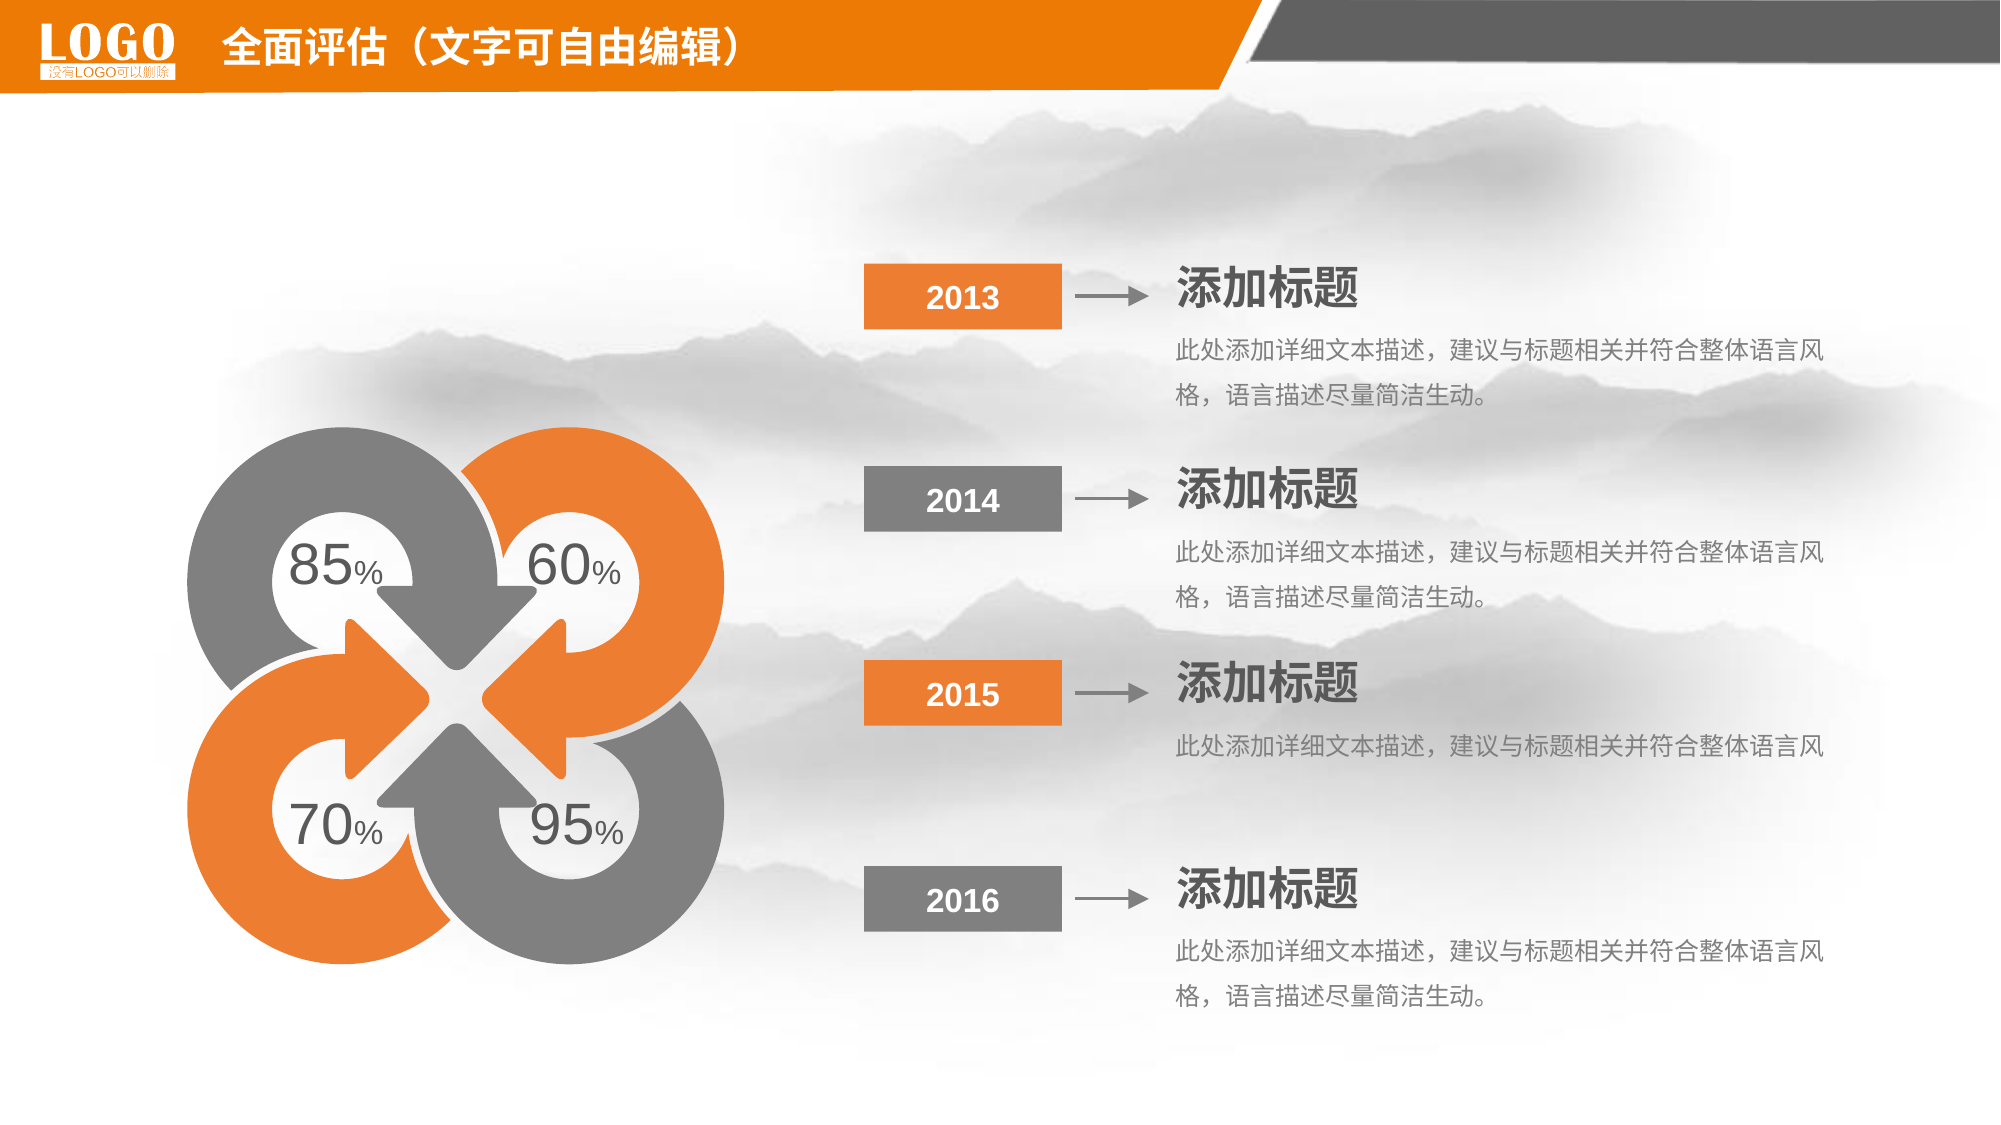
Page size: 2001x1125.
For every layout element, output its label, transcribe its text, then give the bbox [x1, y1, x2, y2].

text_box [1161, 465, 1839, 608]
text_box 全面评估（文字可自由编辑） [206, 9, 1035, 82]
picture [0, 0, 2001, 1125]
text_box 2016 [863, 865, 1063, 933]
text_box 2015 [863, 659, 1063, 727]
text_box [69, 23, 101, 61]
text_box 2013 [863, 263, 1063, 330]
text_box [40, 63, 176, 80]
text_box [1161, 660, 1839, 756]
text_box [187, 427, 725, 965]
text_box [0, 0, 1244, 95]
text_box [106, 23, 137, 61]
text_box 2014 [863, 465, 1063, 533]
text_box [1161, 264, 1839, 406]
text_box [142, 23, 174, 61]
text_box [41, 23, 66, 60]
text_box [1161, 865, 1839, 1007]
